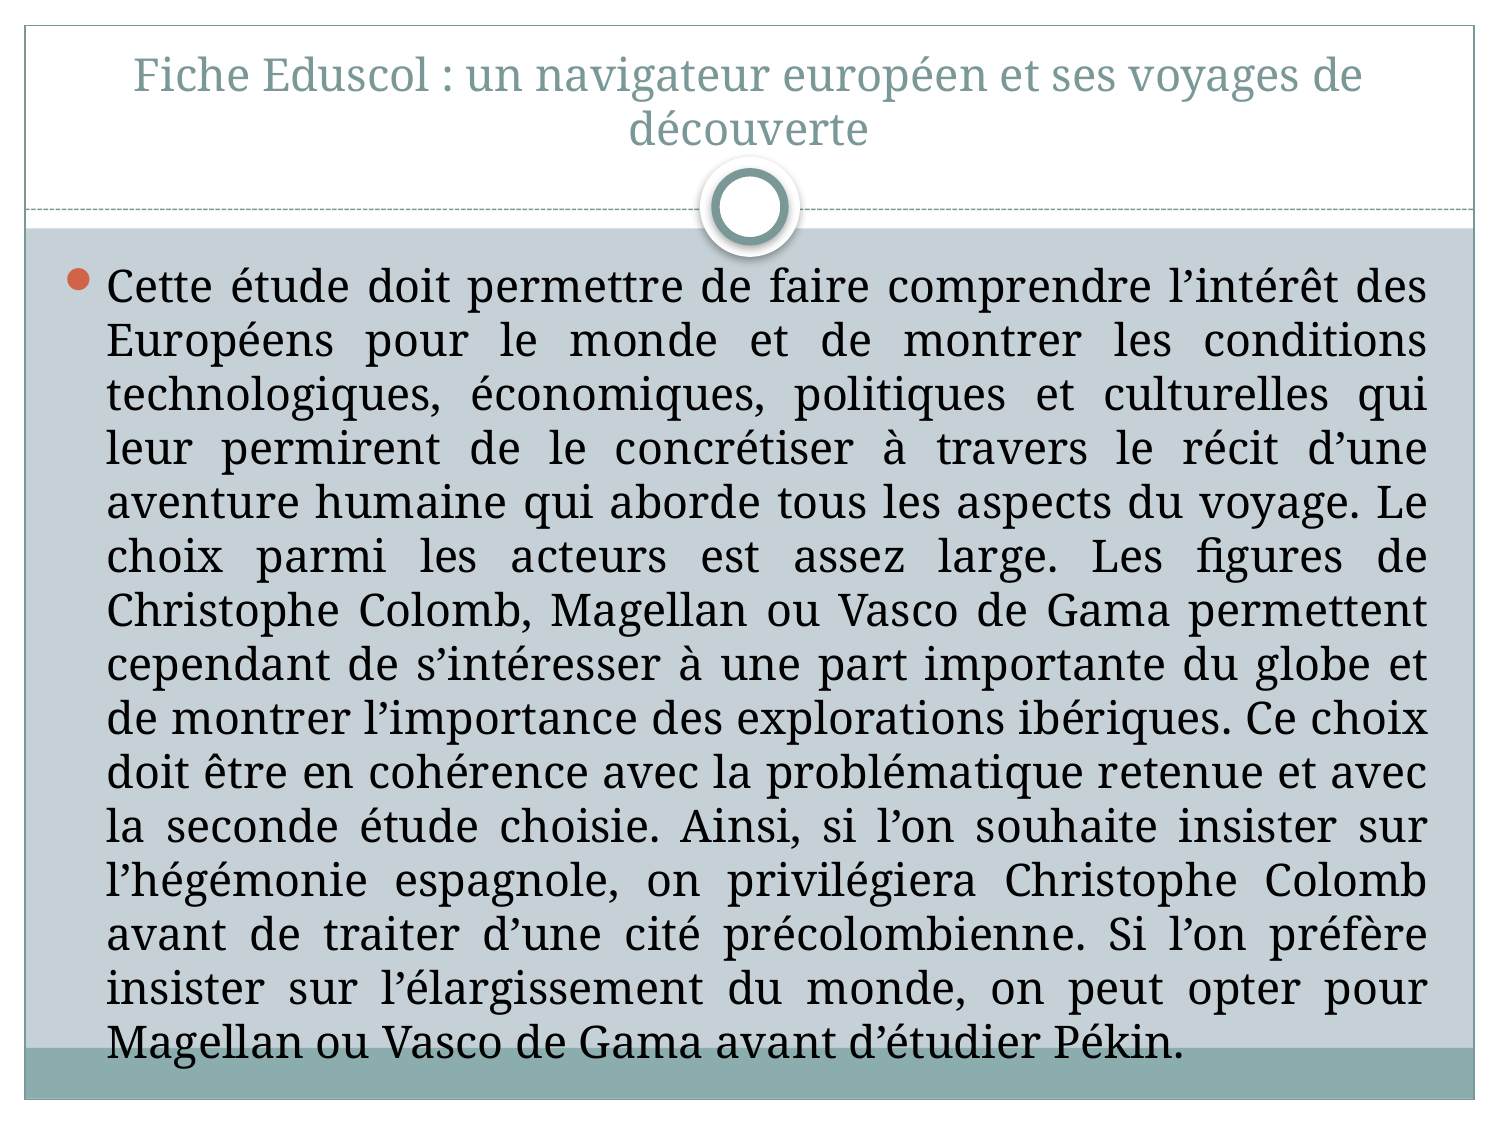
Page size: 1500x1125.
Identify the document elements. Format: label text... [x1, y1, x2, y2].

title Fiche Eduscol : un navigateur européen et ses voyages de découverte [49, 37, 1450, 162]
list Cette étude doit permettre de faire comprendre l’intérêt des Européens pour le monde et de montrer les conditions technologiques, économiques, politiques et culturelles qui leur permirent de le concrétiser à travers le récit d’une aventure humaine qui aborde tous les aspects du voyage. Le choix parmi les acteurs est assez large. Les figures de Christophe Colomb, Magellan ou Vasco de Gama permettent cependant de s’intéresser à une part importante du globe et de montrer l’importance des explorations ibériques. Ce choix doit être en cohérence avec la problématique retenue et avec la seconde étude choisie. Ainsi, si l’on souhaite insister sur l’hégémonie espagnole, on privilégiera Christophe Colomb avant de traiter d’une cité précolombienne. Si l’on préfère insister sur l’élargissement du monde, on peut opter pour Magellan ou Vasco de Gama avant d’étudier Pékin. [49, 250, 1445, 1088]
